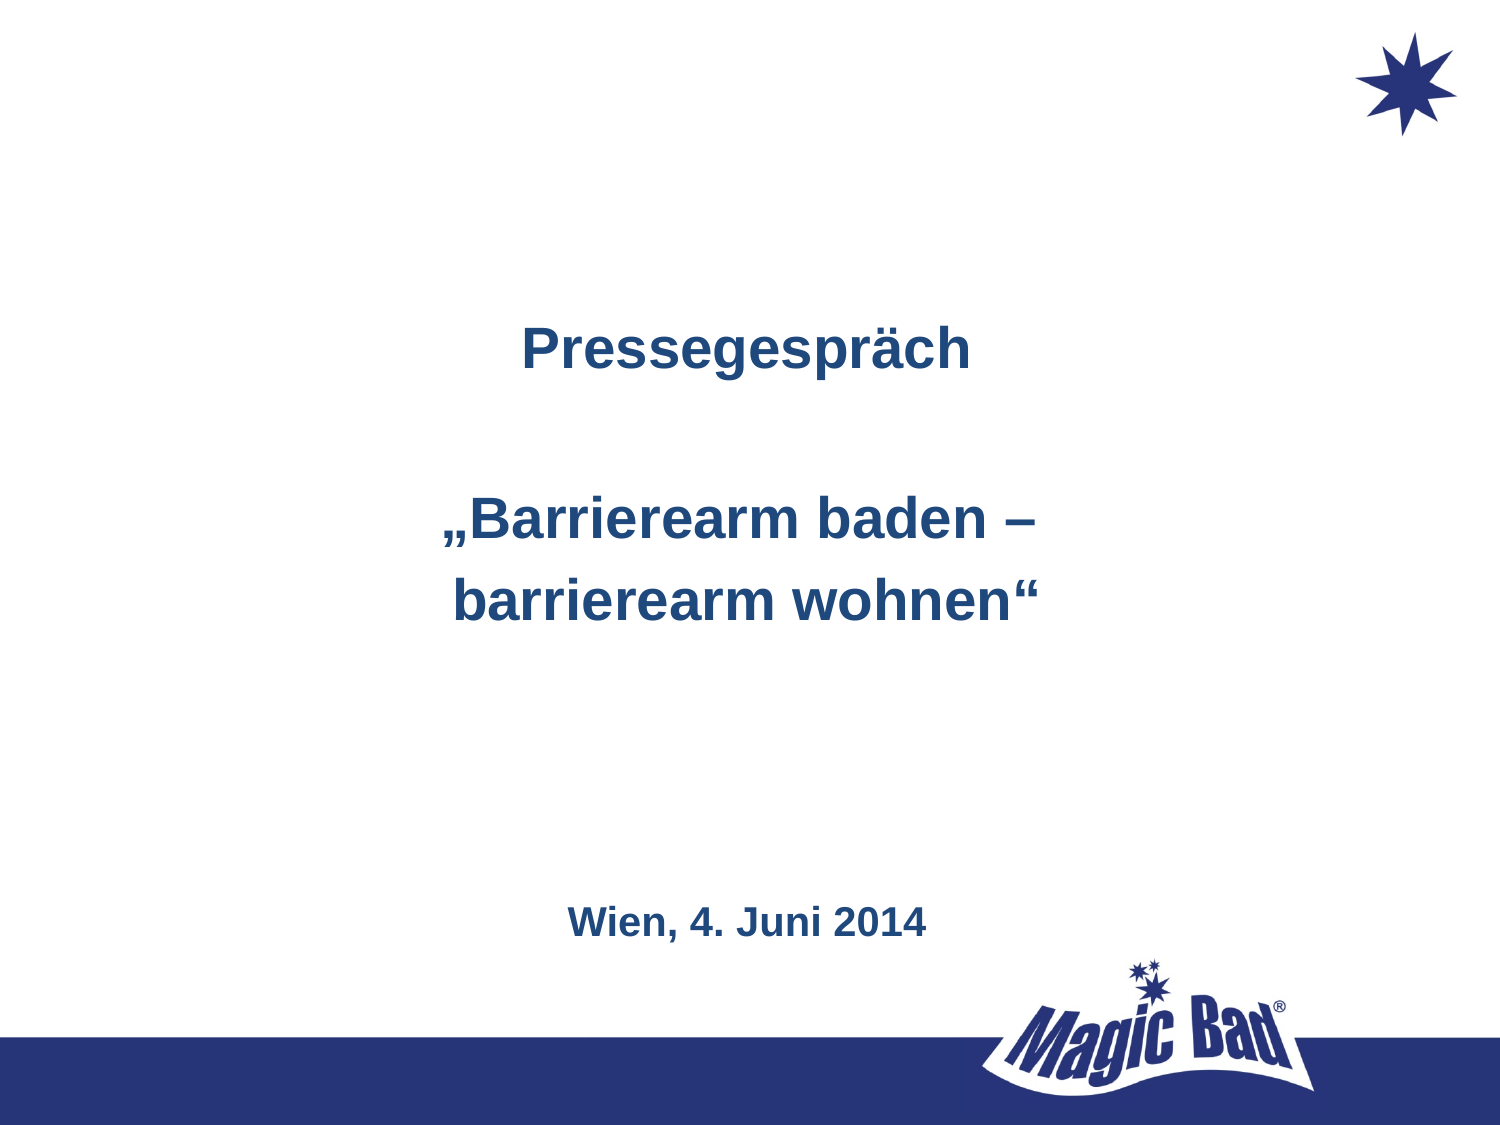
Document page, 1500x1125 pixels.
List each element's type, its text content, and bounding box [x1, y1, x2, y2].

picture [1352, 30, 1459, 138]
text_box Pressegespräch „Barrierearm baden – barrierearm wohnen“ Wien, 4. Juni 2014 [0, 302, 1494, 952]
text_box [0, 958, 1500, 1125]
